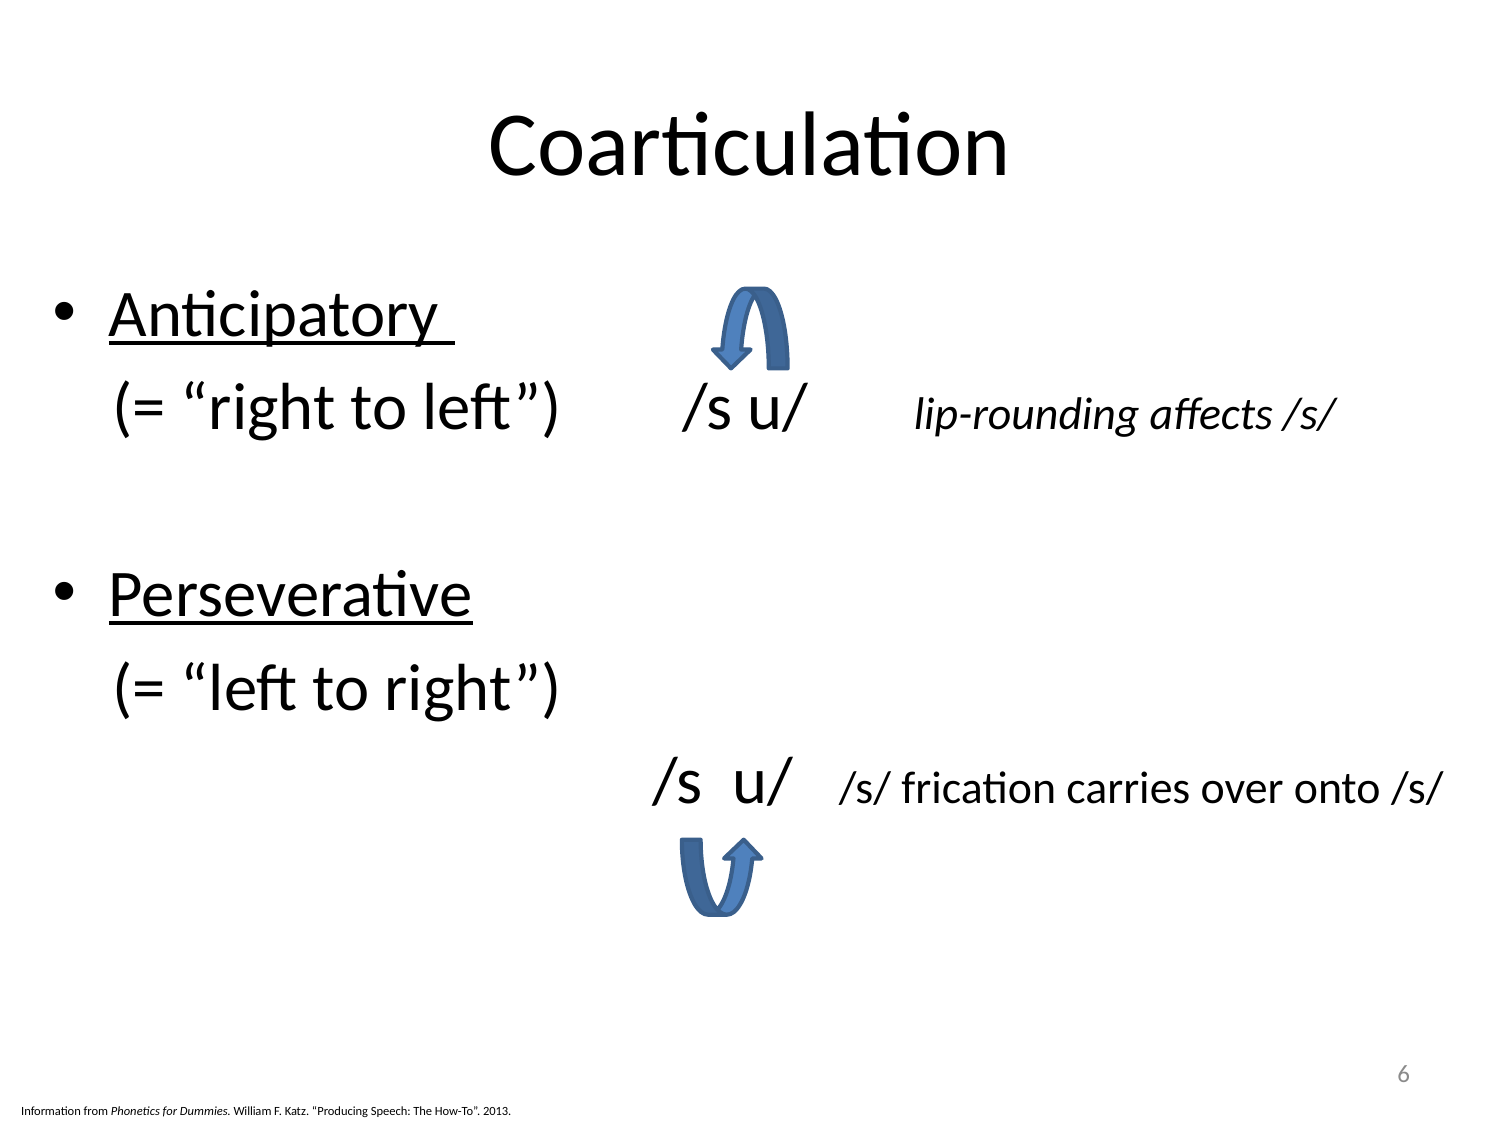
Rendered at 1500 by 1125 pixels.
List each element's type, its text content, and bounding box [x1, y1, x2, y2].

title Coarticulation [75, 45, 1425, 233]
text_box [679, 837, 764, 917]
text_box [710, 286, 790, 371]
text_box Information from Phonetics for Dummies. William F. Katz. “Producing Speech: The How-To”. 2013. [6, 1093, 530, 1125]
slide_number 6 [1074, 1042, 1425, 1103]
list Anticipatory (= “right to left”) /s u/ lip-rounding affects /s/ Perseverative (= “left to right”) /s u/ /s/ frication carries over onto /s/ [37, 262, 1475, 1005]
